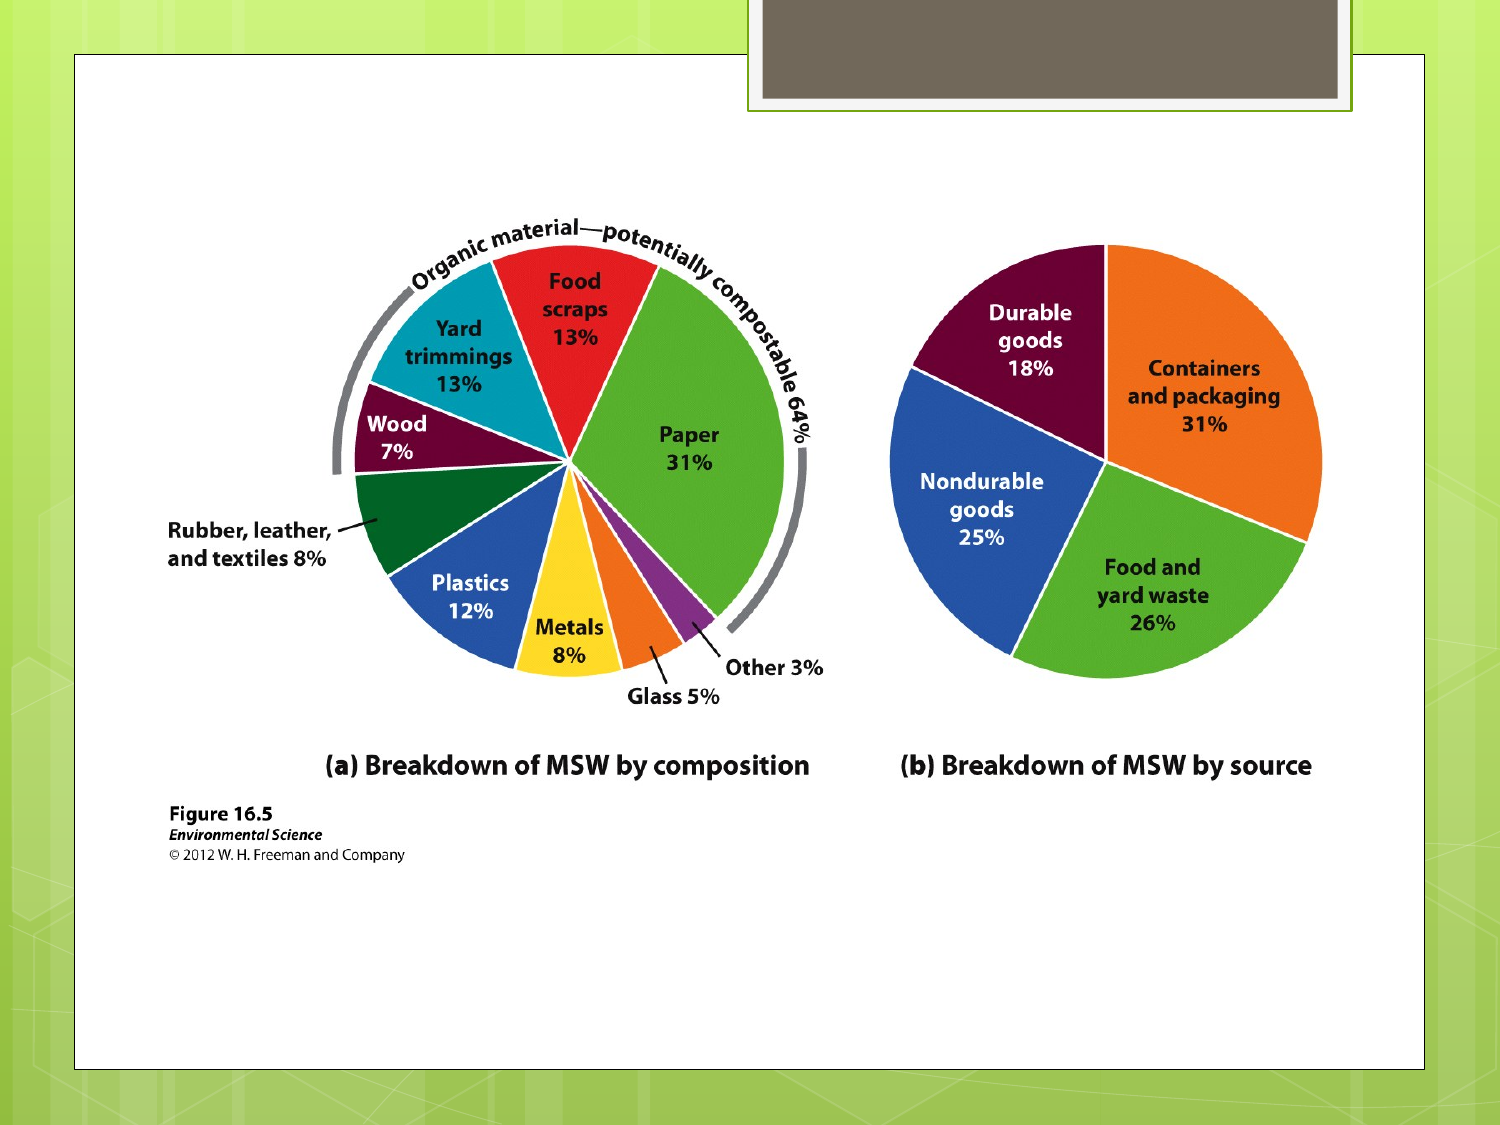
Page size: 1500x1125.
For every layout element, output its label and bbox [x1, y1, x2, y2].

list [162, 199, 1330, 866]
